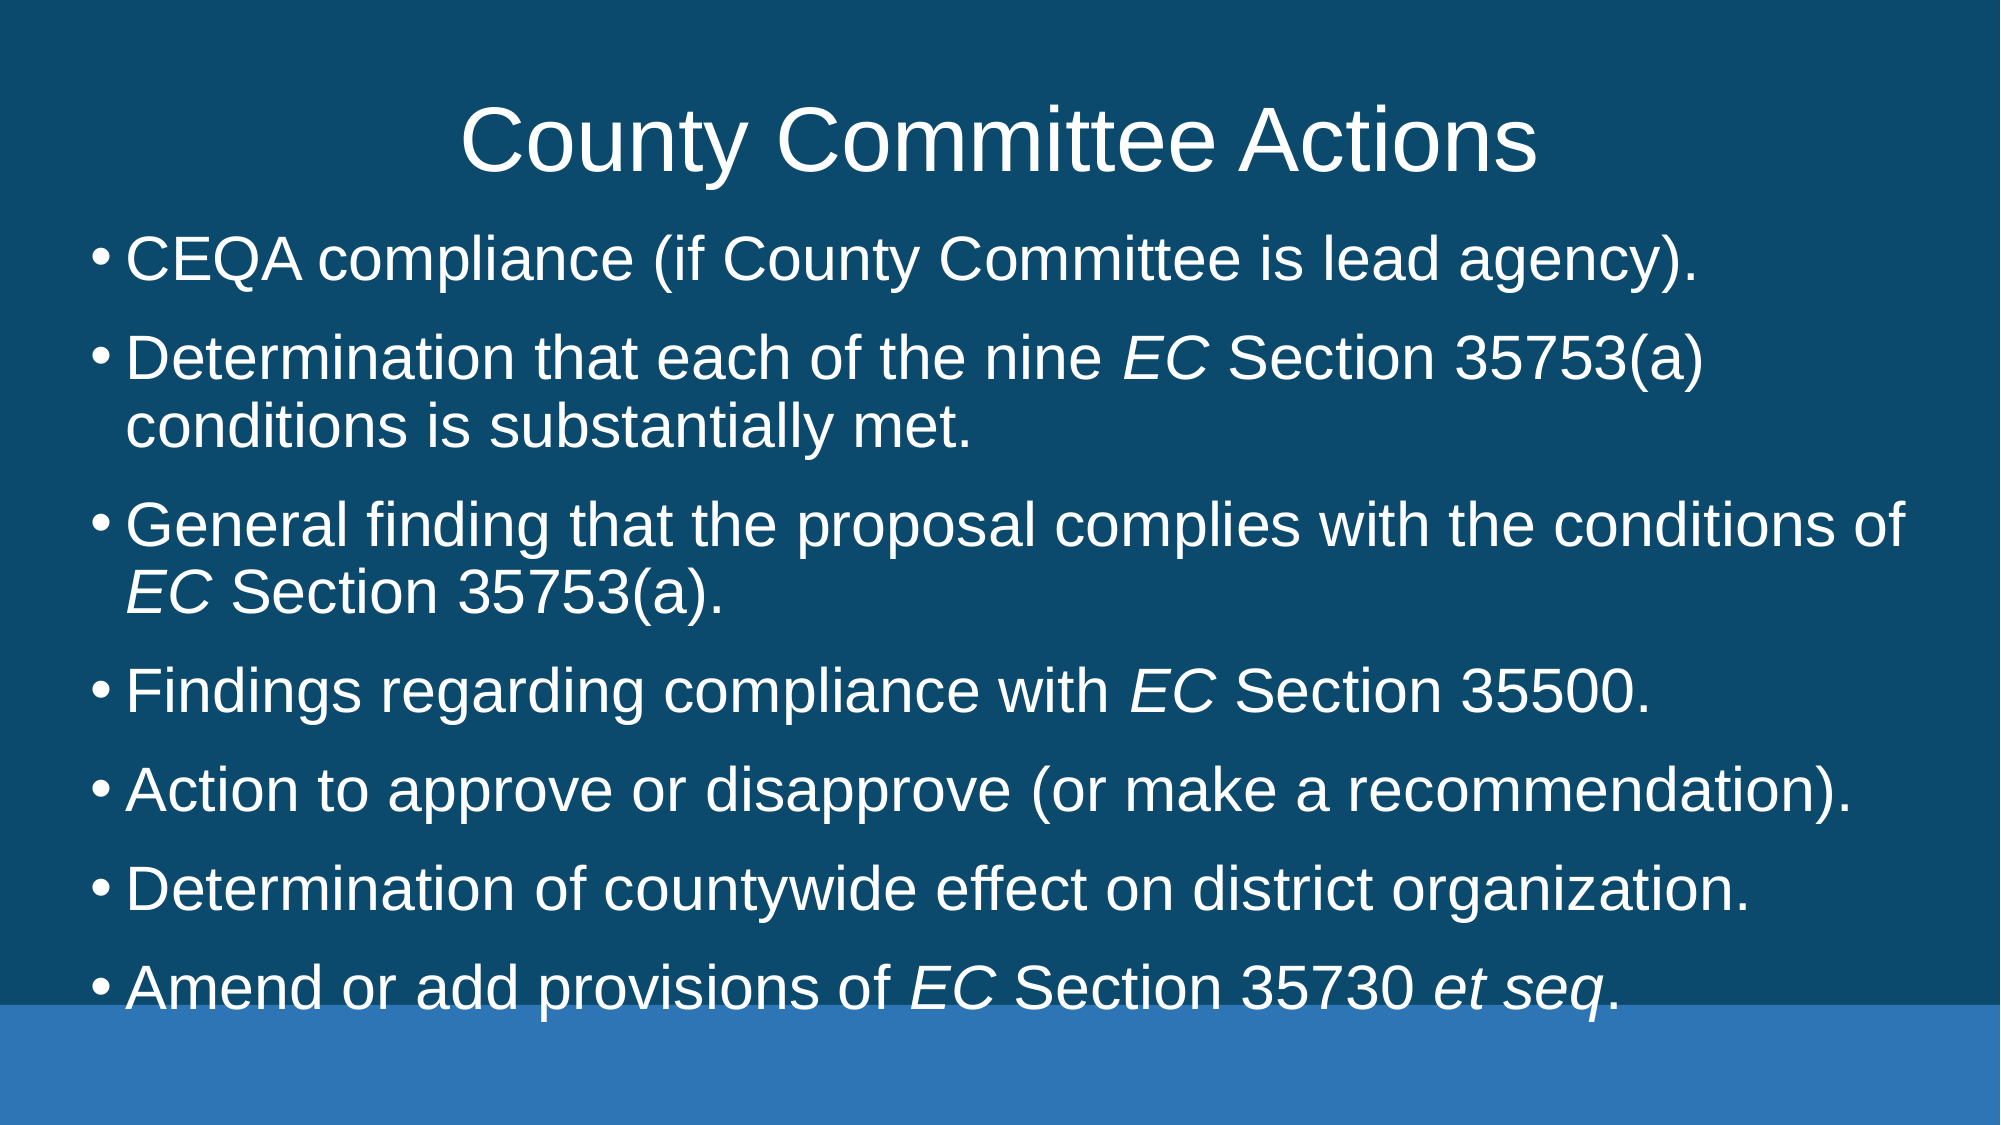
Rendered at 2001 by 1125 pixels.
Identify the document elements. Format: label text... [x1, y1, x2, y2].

title County Committee Actions [24, 33, 1975, 251]
list CEQA compliance (if County Committee is lead agency). Determination that each of the nine EC Section 35753(a) conditions is substantially met. General finding that the proposal complies with the conditions of EC Section 35753(a). Findings regarding compliance with EC Section 35500. Action to approve or disapprove (or make a recommendation). Determination of countywide effect on district organization. Amend or add provisions of EC Section 35730 et seq. [75, 218, 1975, 1042]
